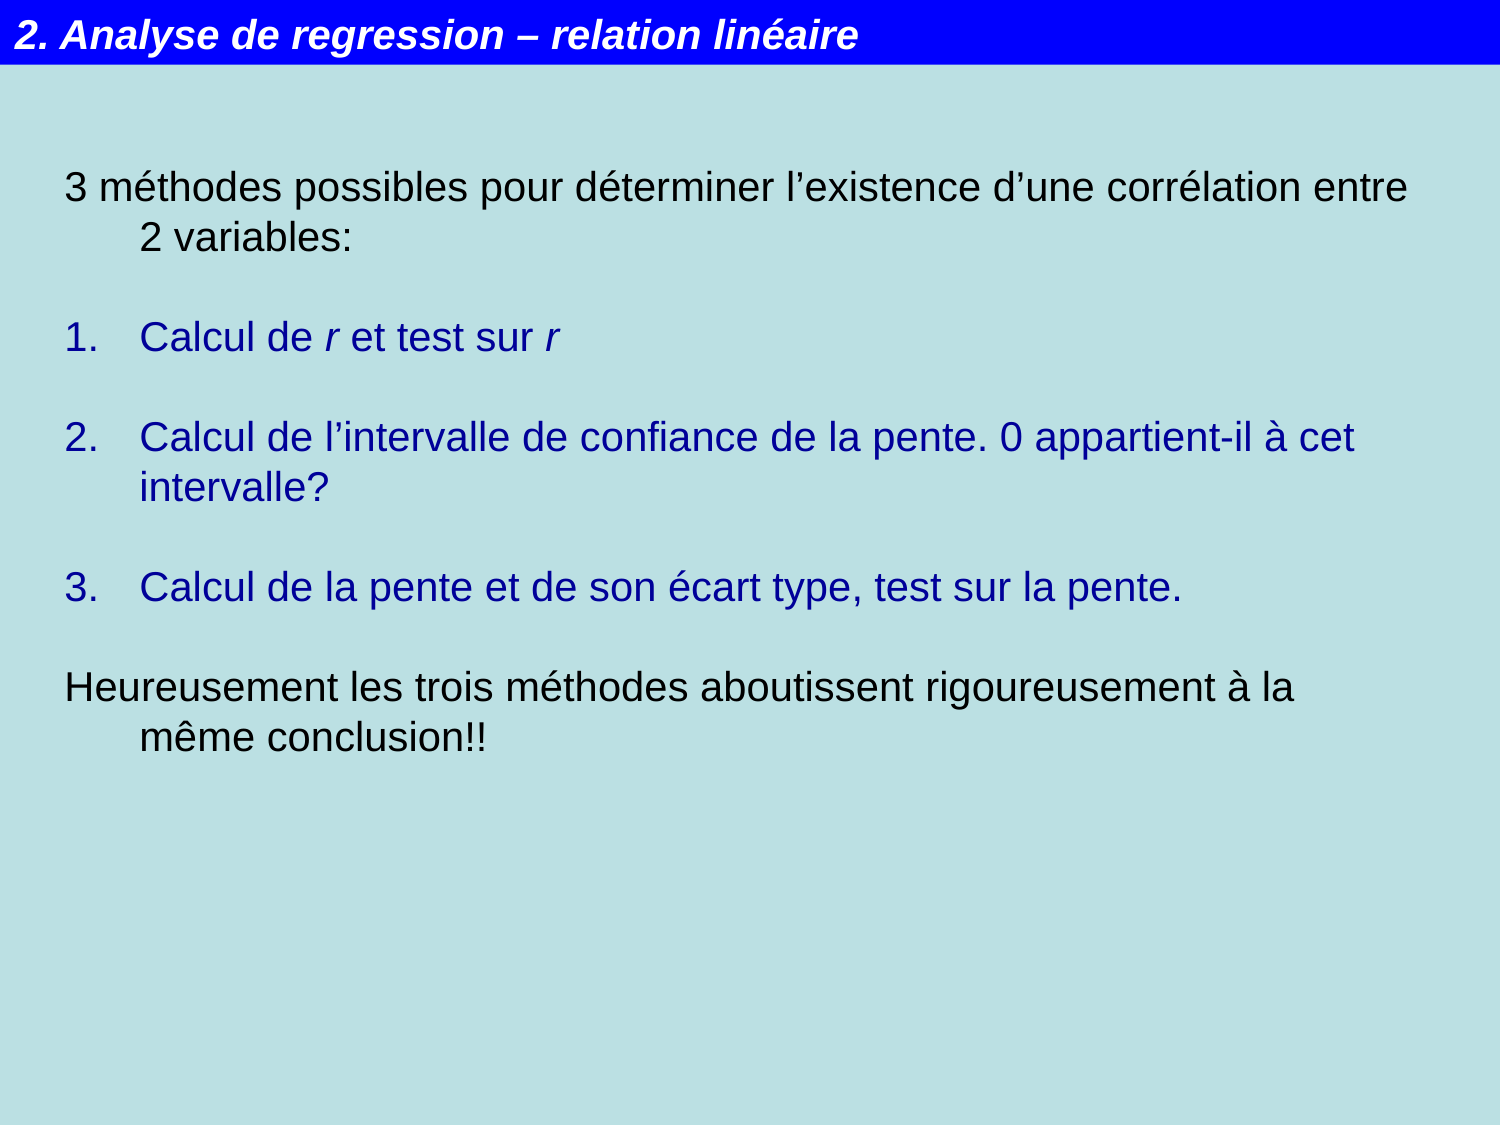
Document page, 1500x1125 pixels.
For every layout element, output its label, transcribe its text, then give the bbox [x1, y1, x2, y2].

text_box 2. Analyse de regression – relation linéaire [0, 0, 1500, 65]
text_box 3 méthodes possibles pour déterminer l’existence d’une corrélation entre 2 variables: Calcul de r et test sur r Calcul de l’intervalle de confiance de la pente. 0 appartient-il à cet intervalle? Calcul de la pente et de son écart type, test sur la pente. Heureusement les trois méthodes aboutissent rigoureusement à la même conclusion!! [49, 152, 1436, 768]
